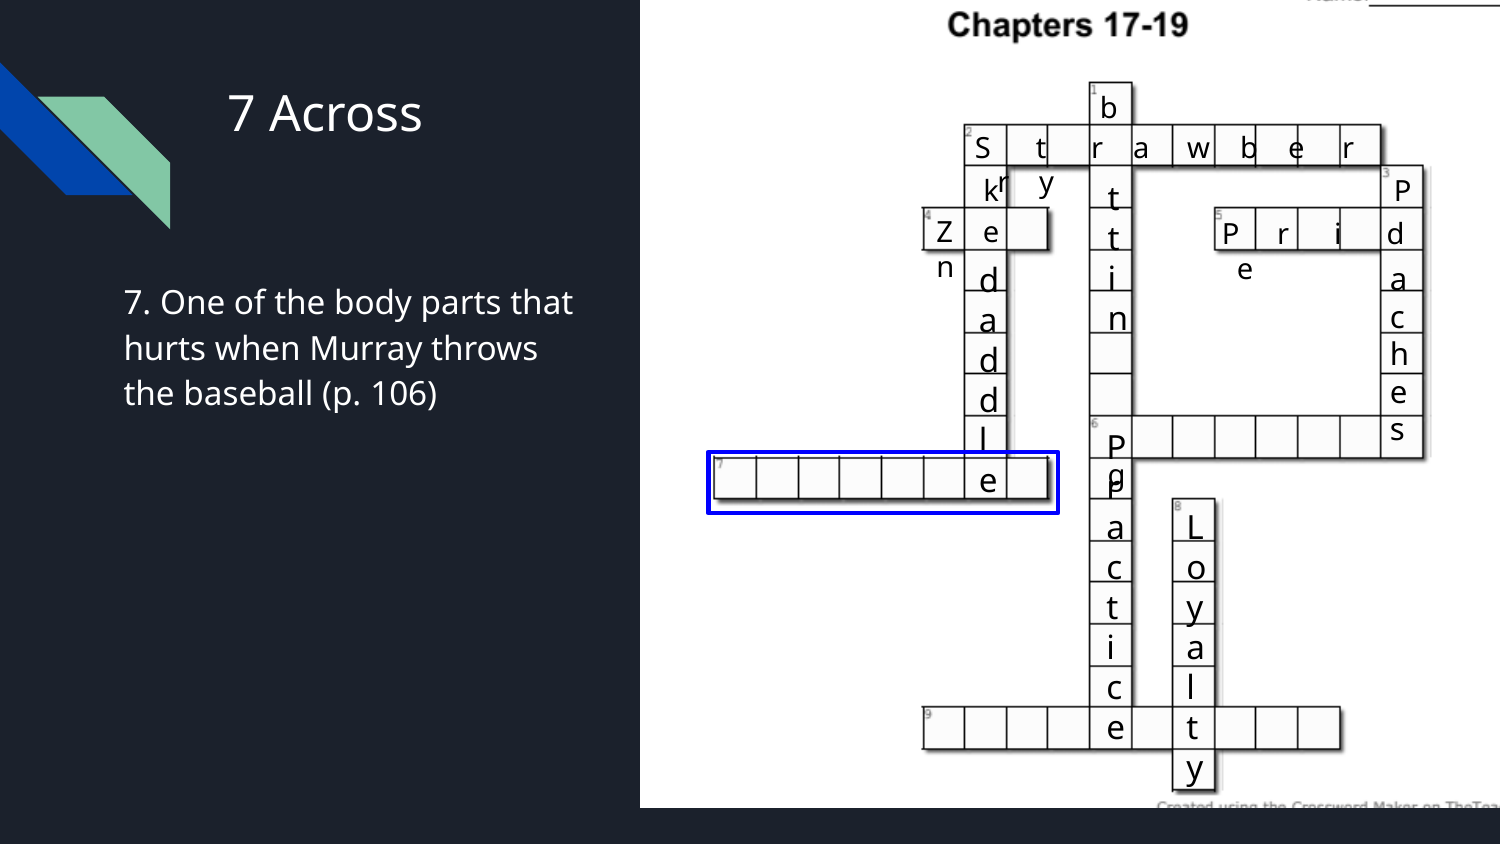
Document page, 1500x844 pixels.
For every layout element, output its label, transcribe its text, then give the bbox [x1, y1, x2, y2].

title 7 Across [212, 66, 635, 215]
list 7. One of the body parts that hurts when Murray throws the baseball (p. 106) [108, 259, 611, 808]
picture [640, 0, 1500, 809]
